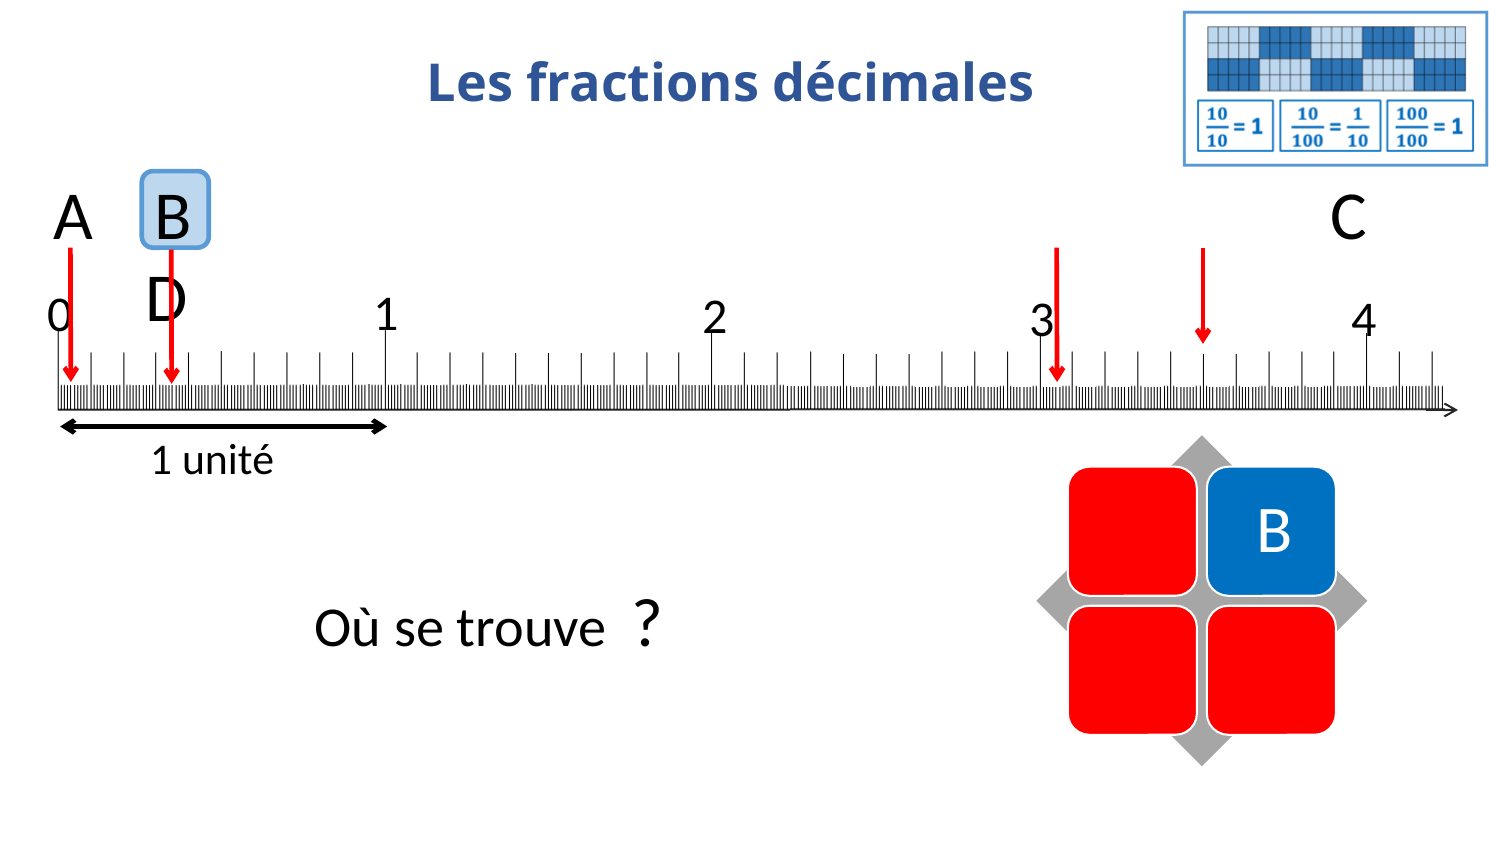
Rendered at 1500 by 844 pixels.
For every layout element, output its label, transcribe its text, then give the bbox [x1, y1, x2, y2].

title Les fractions décimales [415, 35, 1172, 135]
text_box A B C D [38, 162, 1397, 272]
picture [1176, 6, 1493, 172]
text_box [28, 272, 1458, 492]
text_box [1032, 435, 1372, 767]
